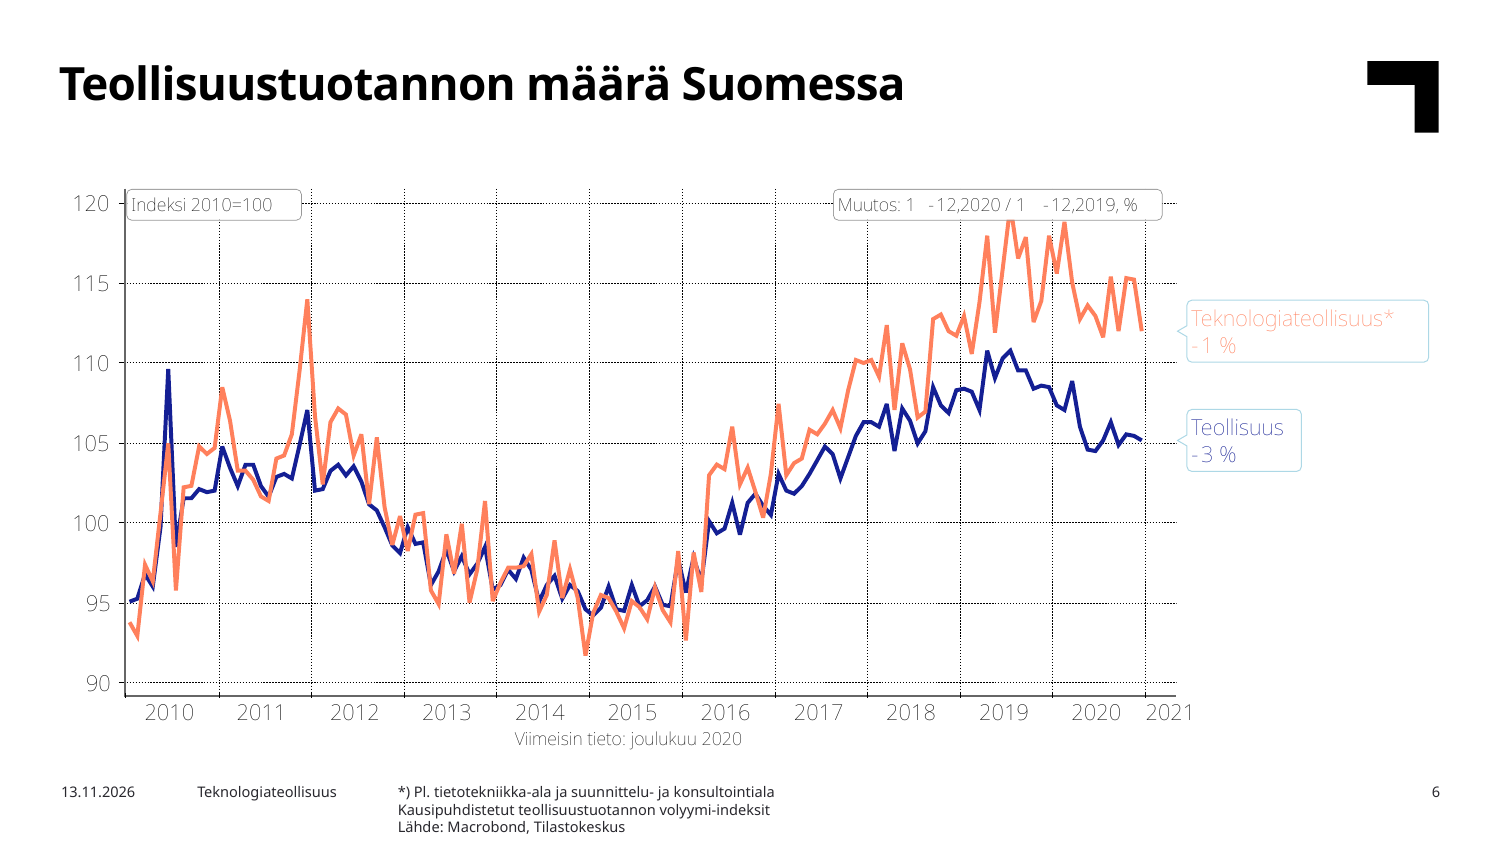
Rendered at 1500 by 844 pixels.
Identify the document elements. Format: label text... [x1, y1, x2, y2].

list *) Pl. tietotekniikka-ala ja suunnittelu- ja konsultointiala Kausipuhdistetut teollisuustuotannon volyymi-indeksit Lähde: Macrobond, Tilastokeskus [382, 775, 1115, 803]
list Teollisuustuotannon määrä Suomessa [41, 46, 1353, 153]
slide_number 6 [1313, 775, 1456, 803]
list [63, 180, 1438, 763]
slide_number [46, 775, 182, 803]
footer Teknologiateollisuus [182, 775, 382, 803]
